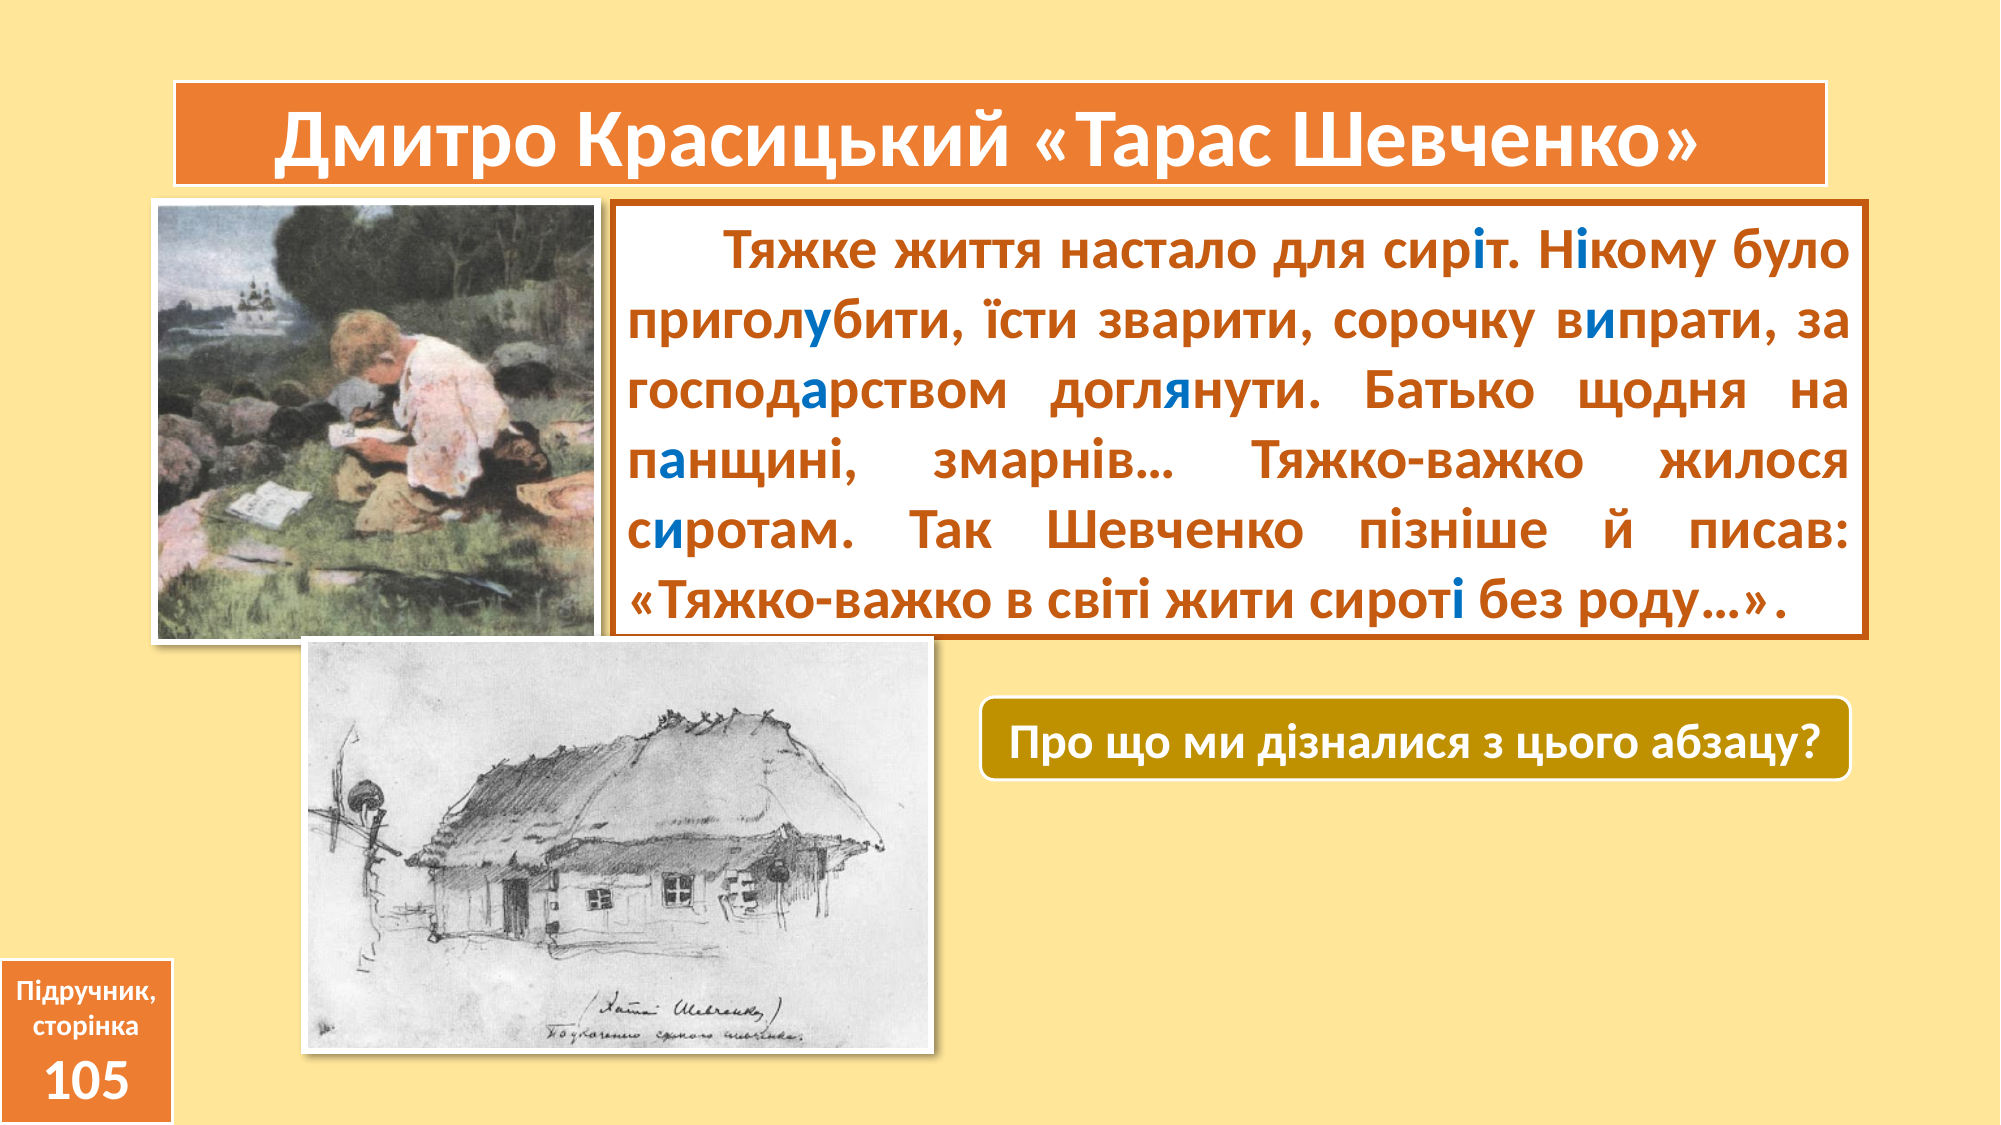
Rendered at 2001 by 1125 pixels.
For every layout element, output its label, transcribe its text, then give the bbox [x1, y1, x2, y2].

picture [157, 204, 595, 639]
picture [307, 641, 929, 1048]
text_box Тяжке життя настало для сиріт. Нікому було приголубити, їсти зварити, сорочку випрати, за господарством доглянути. Батько щодня на панщині, змарнів… Тяжко-важко жилося сиротам. Так Шевченко пізніше й писав: «Тяжко-важко в світі жити сироті без роду…». [612, 202, 1867, 638]
text_box Дмитро Красицький «Тарас Шевченко» [173, 80, 1828, 187]
text_box Підручник, сторінка 105 [0, 958, 174, 1125]
text_box Про що ми дізналися з цього абзацу? [978, 695, 1853, 782]
